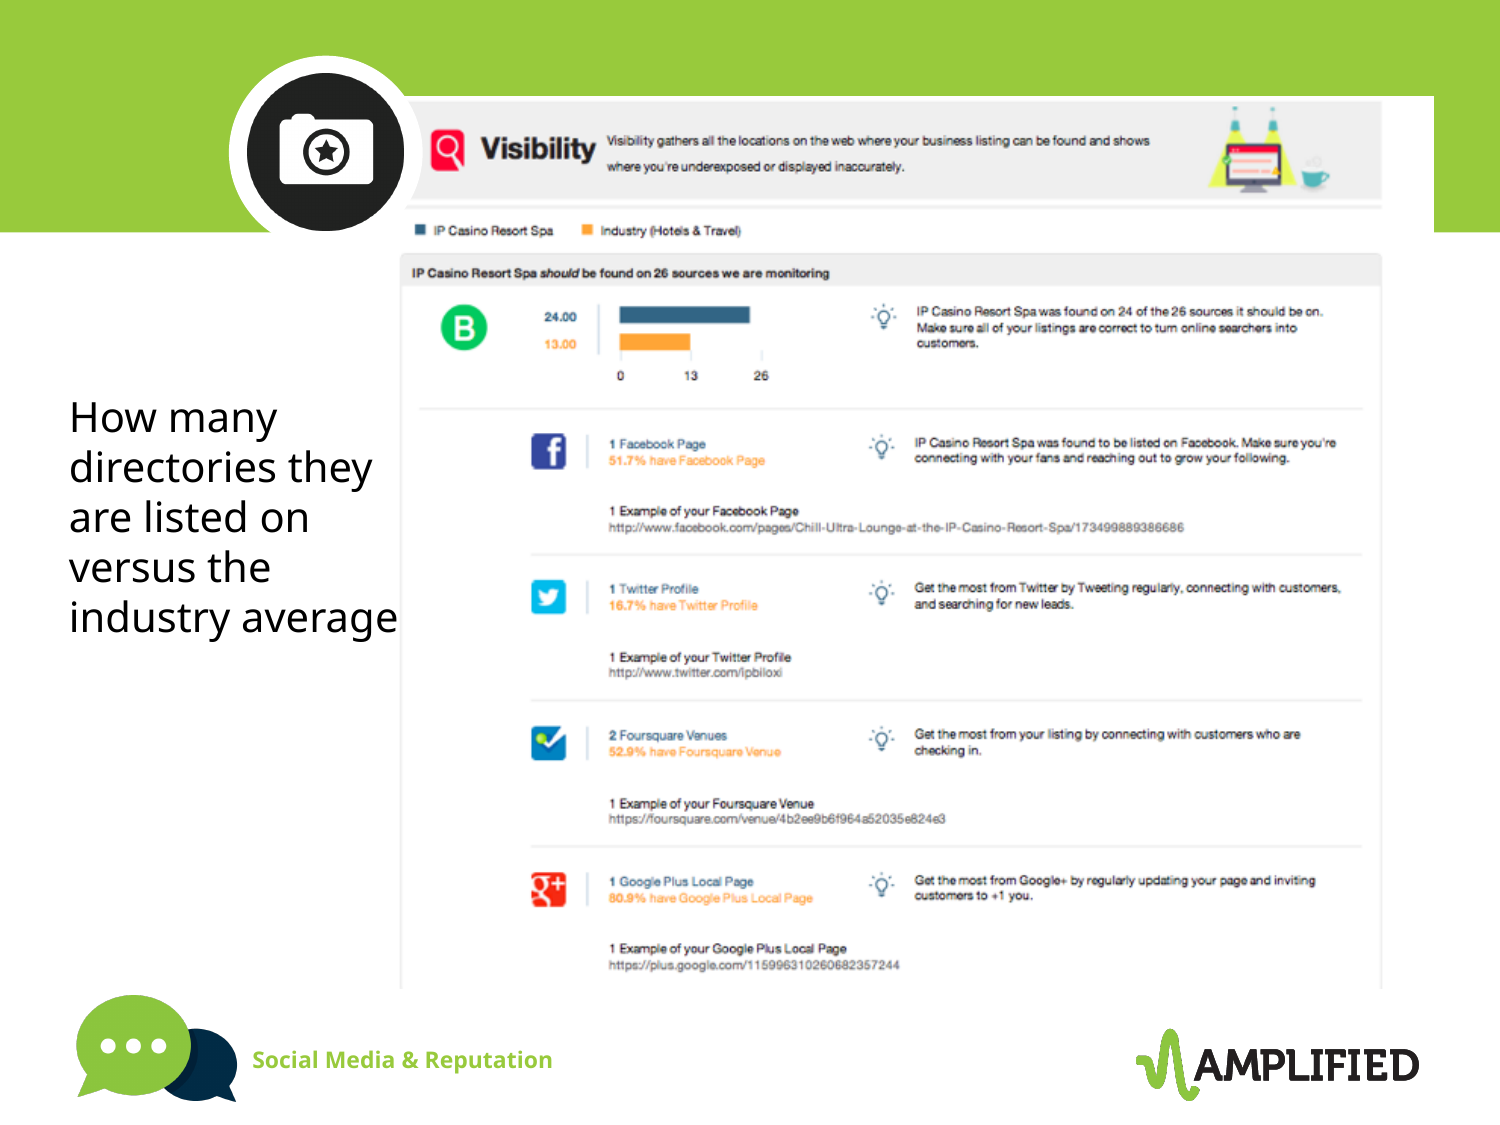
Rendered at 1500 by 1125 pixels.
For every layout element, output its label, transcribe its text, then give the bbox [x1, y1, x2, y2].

picture [1112, 1004, 1444, 1125]
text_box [228, 55, 423, 250]
picture [75, 995, 238, 1102]
picture [344, 96, 1434, 990]
text_box How many directories they are listed on versus the industry average [52, 381, 339, 650]
